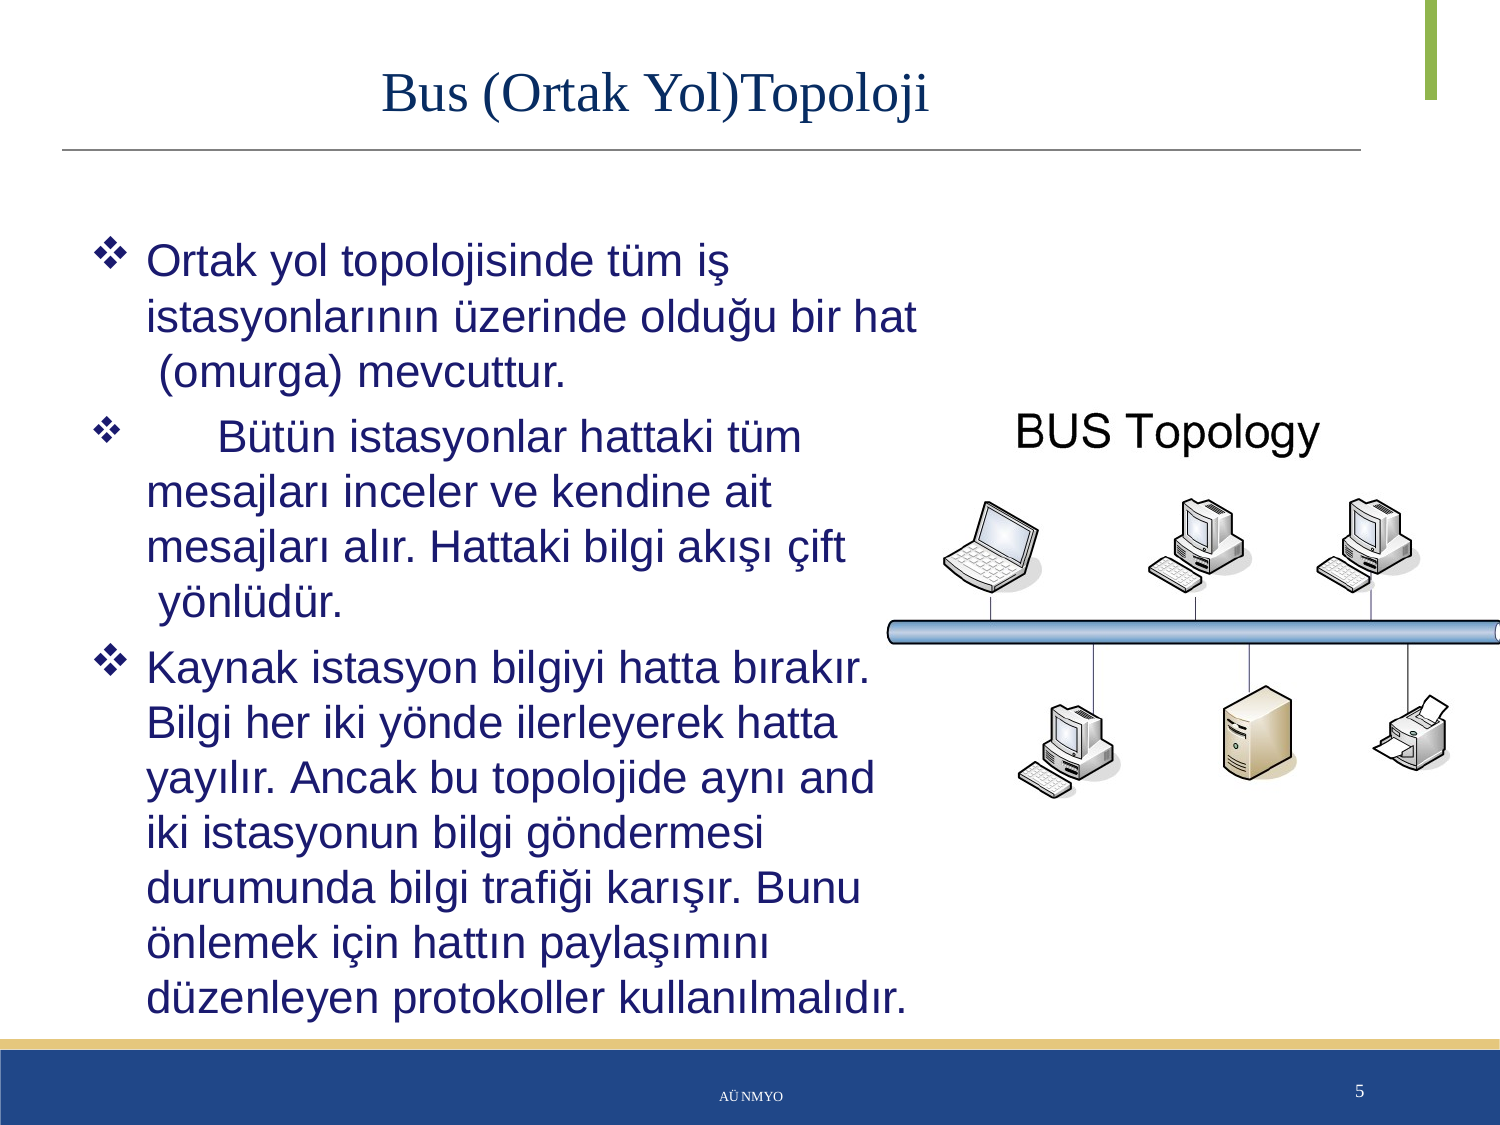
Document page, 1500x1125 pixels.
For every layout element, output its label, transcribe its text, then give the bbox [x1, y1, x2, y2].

title Bus (Ortak Yol)Topoloji [379, 0, 1221, 123]
text_box [0, 25, 1500, 125]
footer AÜ NMYO [453, 1059, 1047, 1120]
slide_number 5 [1218, 1059, 1380, 1120]
text_box Ortak yol topolojisinde tüm iş istasyonlarının üzerinde olduğu bir hat (omurga) mevcuttur. Bütün istasyonlar hattaki tüm mesajları inceler ve kendine ait mesajları alır. Hattaki bilgi akışı çift yönlüdür. Kaynak istasyon bilgiyi hatta bırakır. Bilgi her iki yönde ilerleyerek hatta yayılır. Ancak bu topolojide aynı and iki istasyonun bilgi göndermesi durumunda bilgi trafiği karışır. Bunu önlemek için hattın paylaşımını düzenleyen protokoller kullanılmalıdır. [87, 229, 924, 1023]
text_box [886, 397, 1500, 799]
